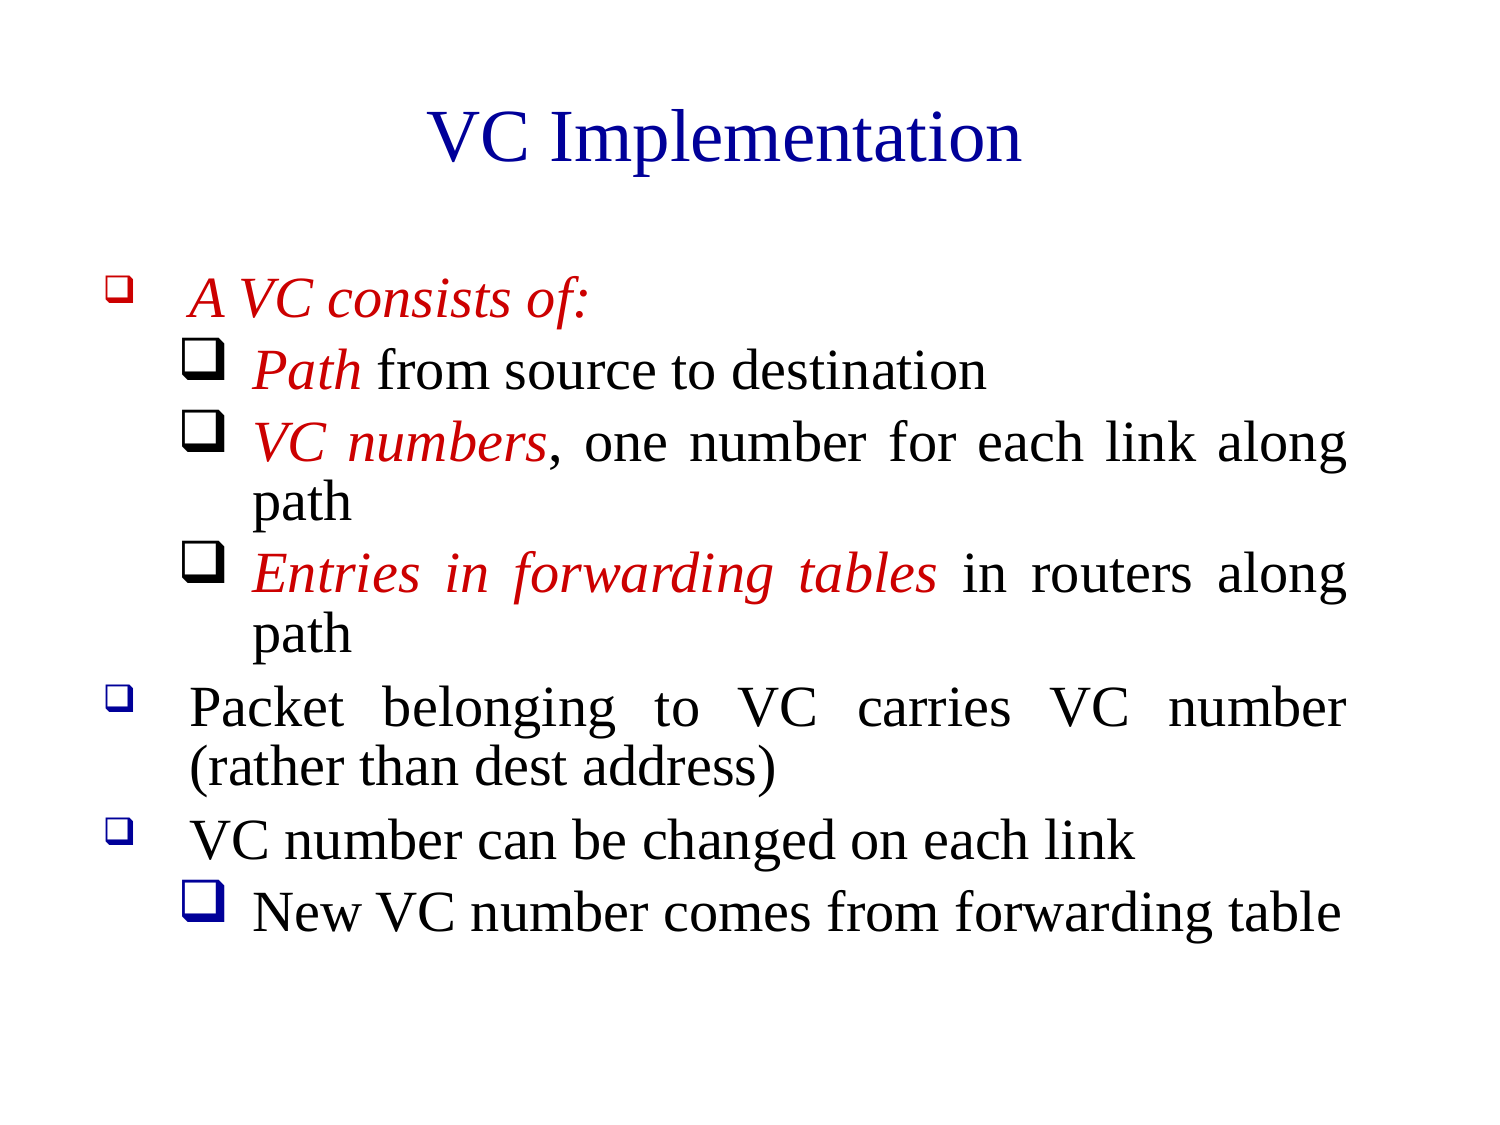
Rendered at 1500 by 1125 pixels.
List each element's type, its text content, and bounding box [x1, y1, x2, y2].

text_box VC Implementation [87, 37, 1363, 225]
text_box A VC consists of: Path from source to destination VC numbers, one number for each link along path Entries in forwarding tables in routers along path Packet belonging to VC carries VC number (rather than dest address) VC number can be changed on each link New VC number comes from forwarding table [87, 262, 1363, 1025]
